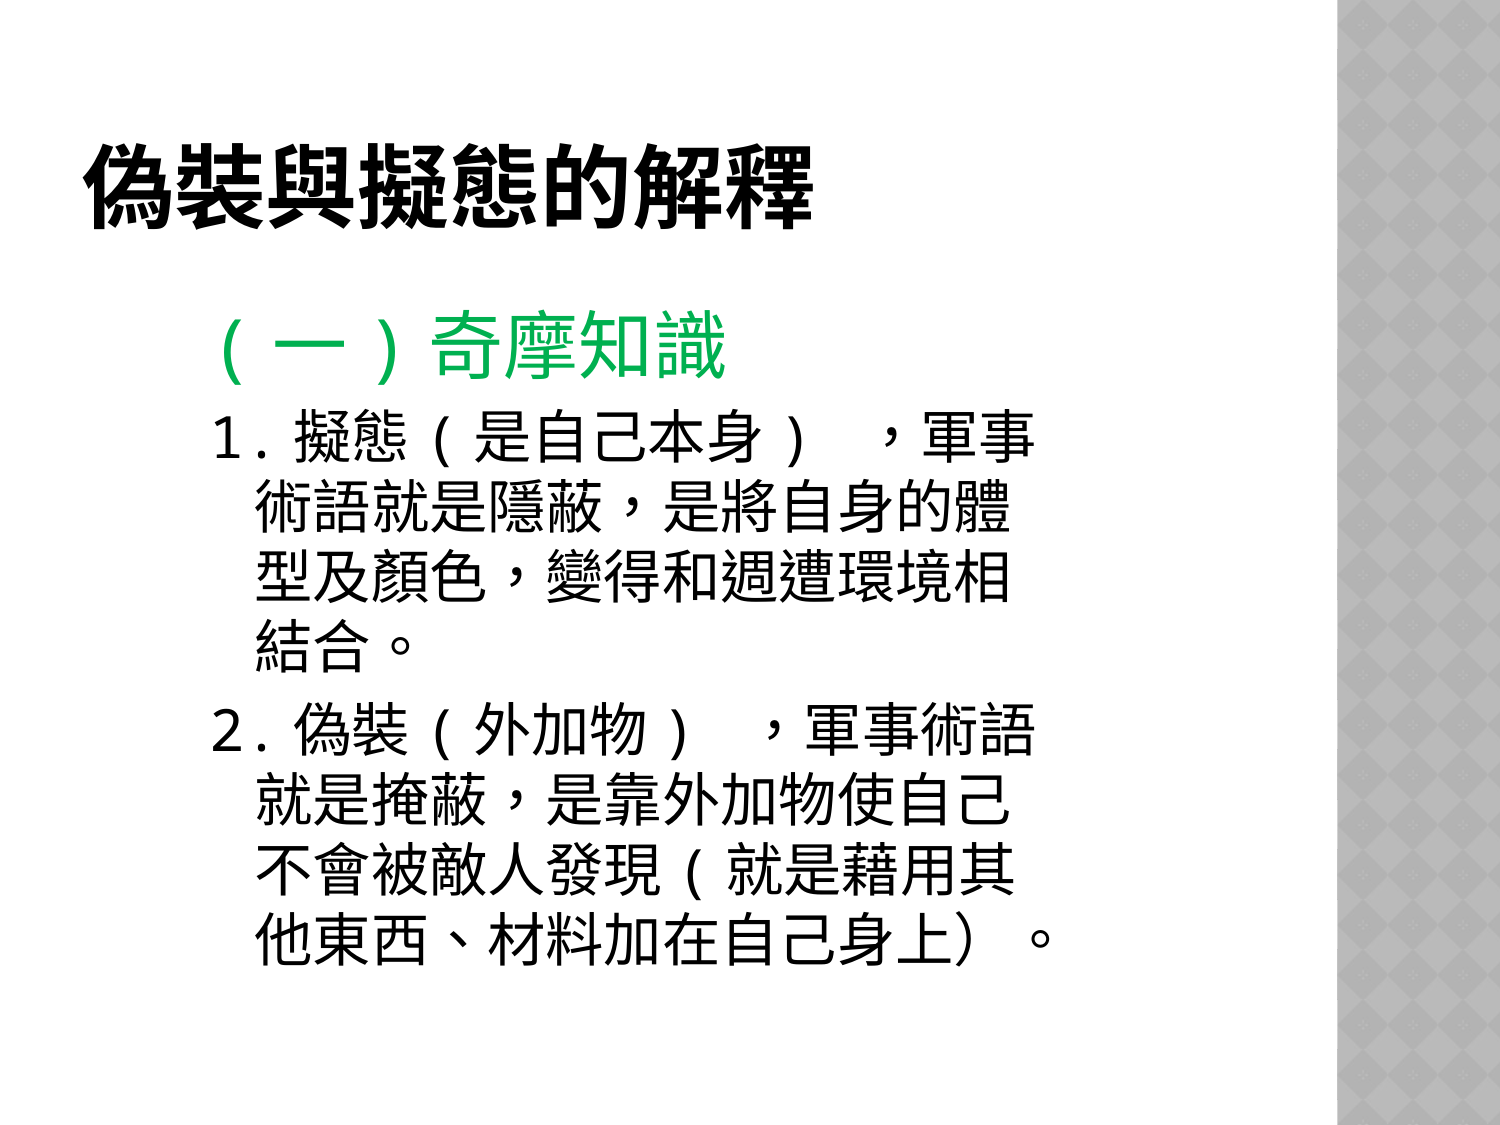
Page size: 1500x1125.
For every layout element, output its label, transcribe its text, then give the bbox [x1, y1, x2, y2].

list (一)奇摩知識 1.擬態(是自己本身) ，軍事術語就是隱蔽，是將自身的體型及顏色，變得和週遭環境相結合。 2.偽裝(外加物) ，軍事術語就是掩蔽，是靠外加物使自己不會被敵人發現(就是藉用其他東西、材料加在自己身上）。 [194, 290, 1071, 985]
title 偽裝與擬態的解釋 [75, 52, 1263, 240]
